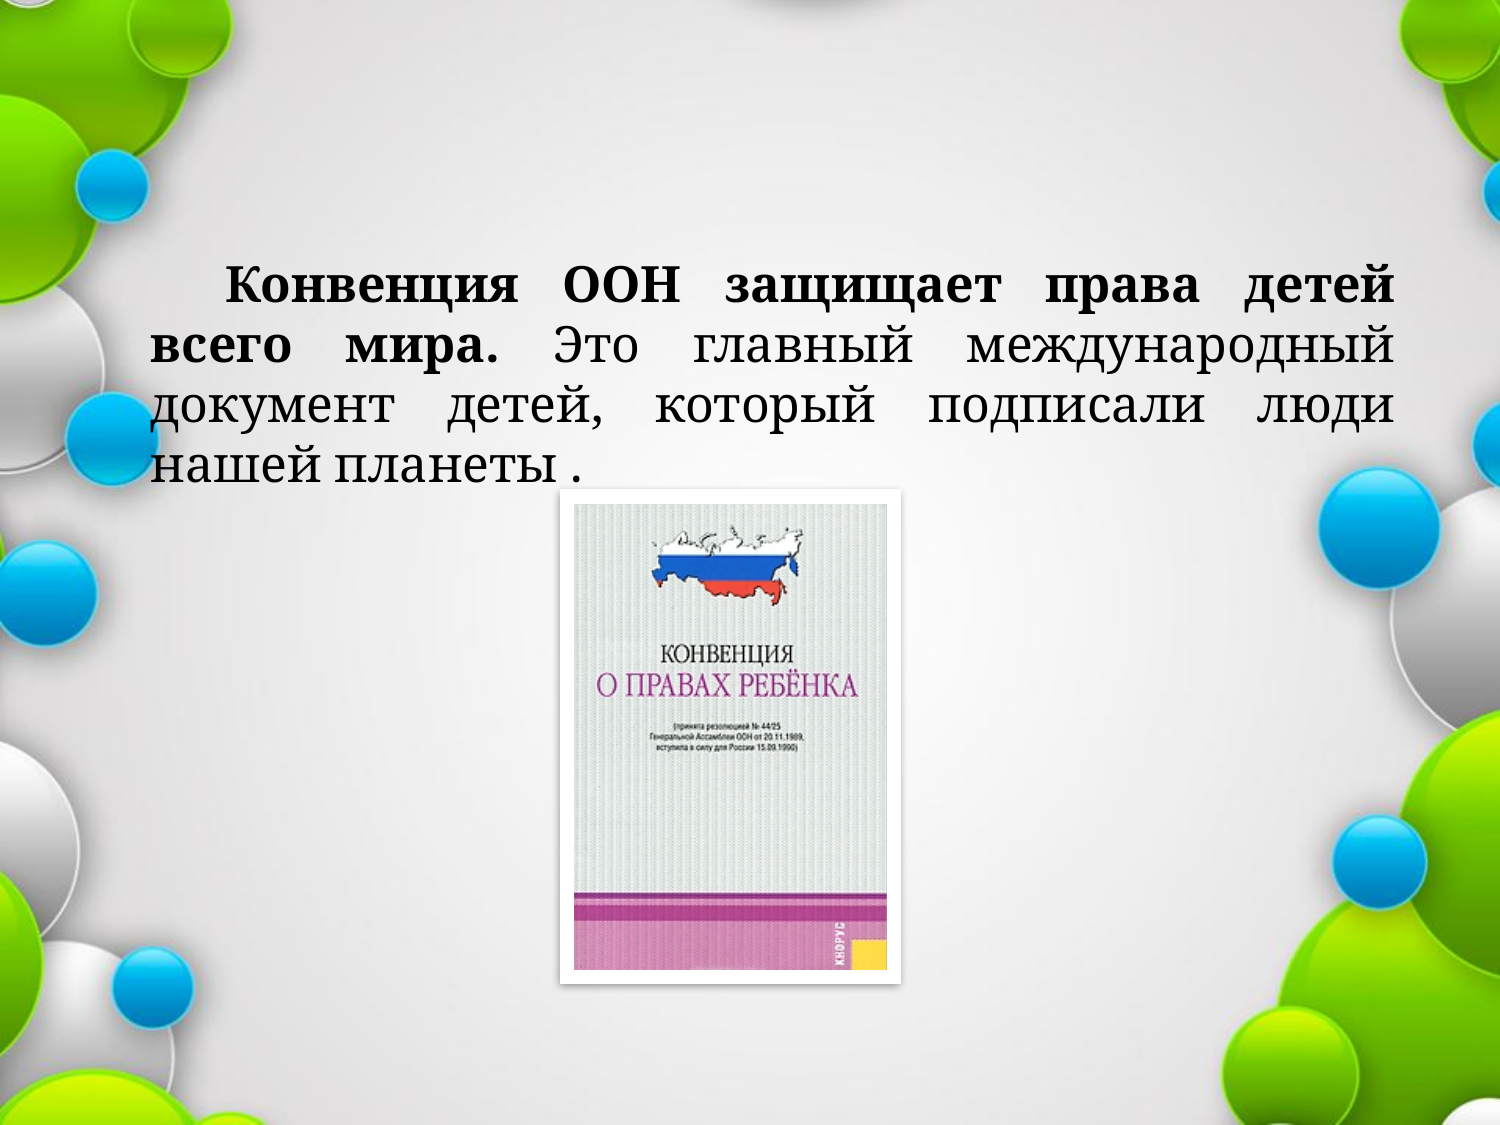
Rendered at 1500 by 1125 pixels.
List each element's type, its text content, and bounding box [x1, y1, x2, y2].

picture [0, 0, 1500, 1125]
list Конвенция ООН защищает права детей всего мира. Это главный международный документ детей, который подписали люди нашей планеты . [135, 101, 1411, 1035]
